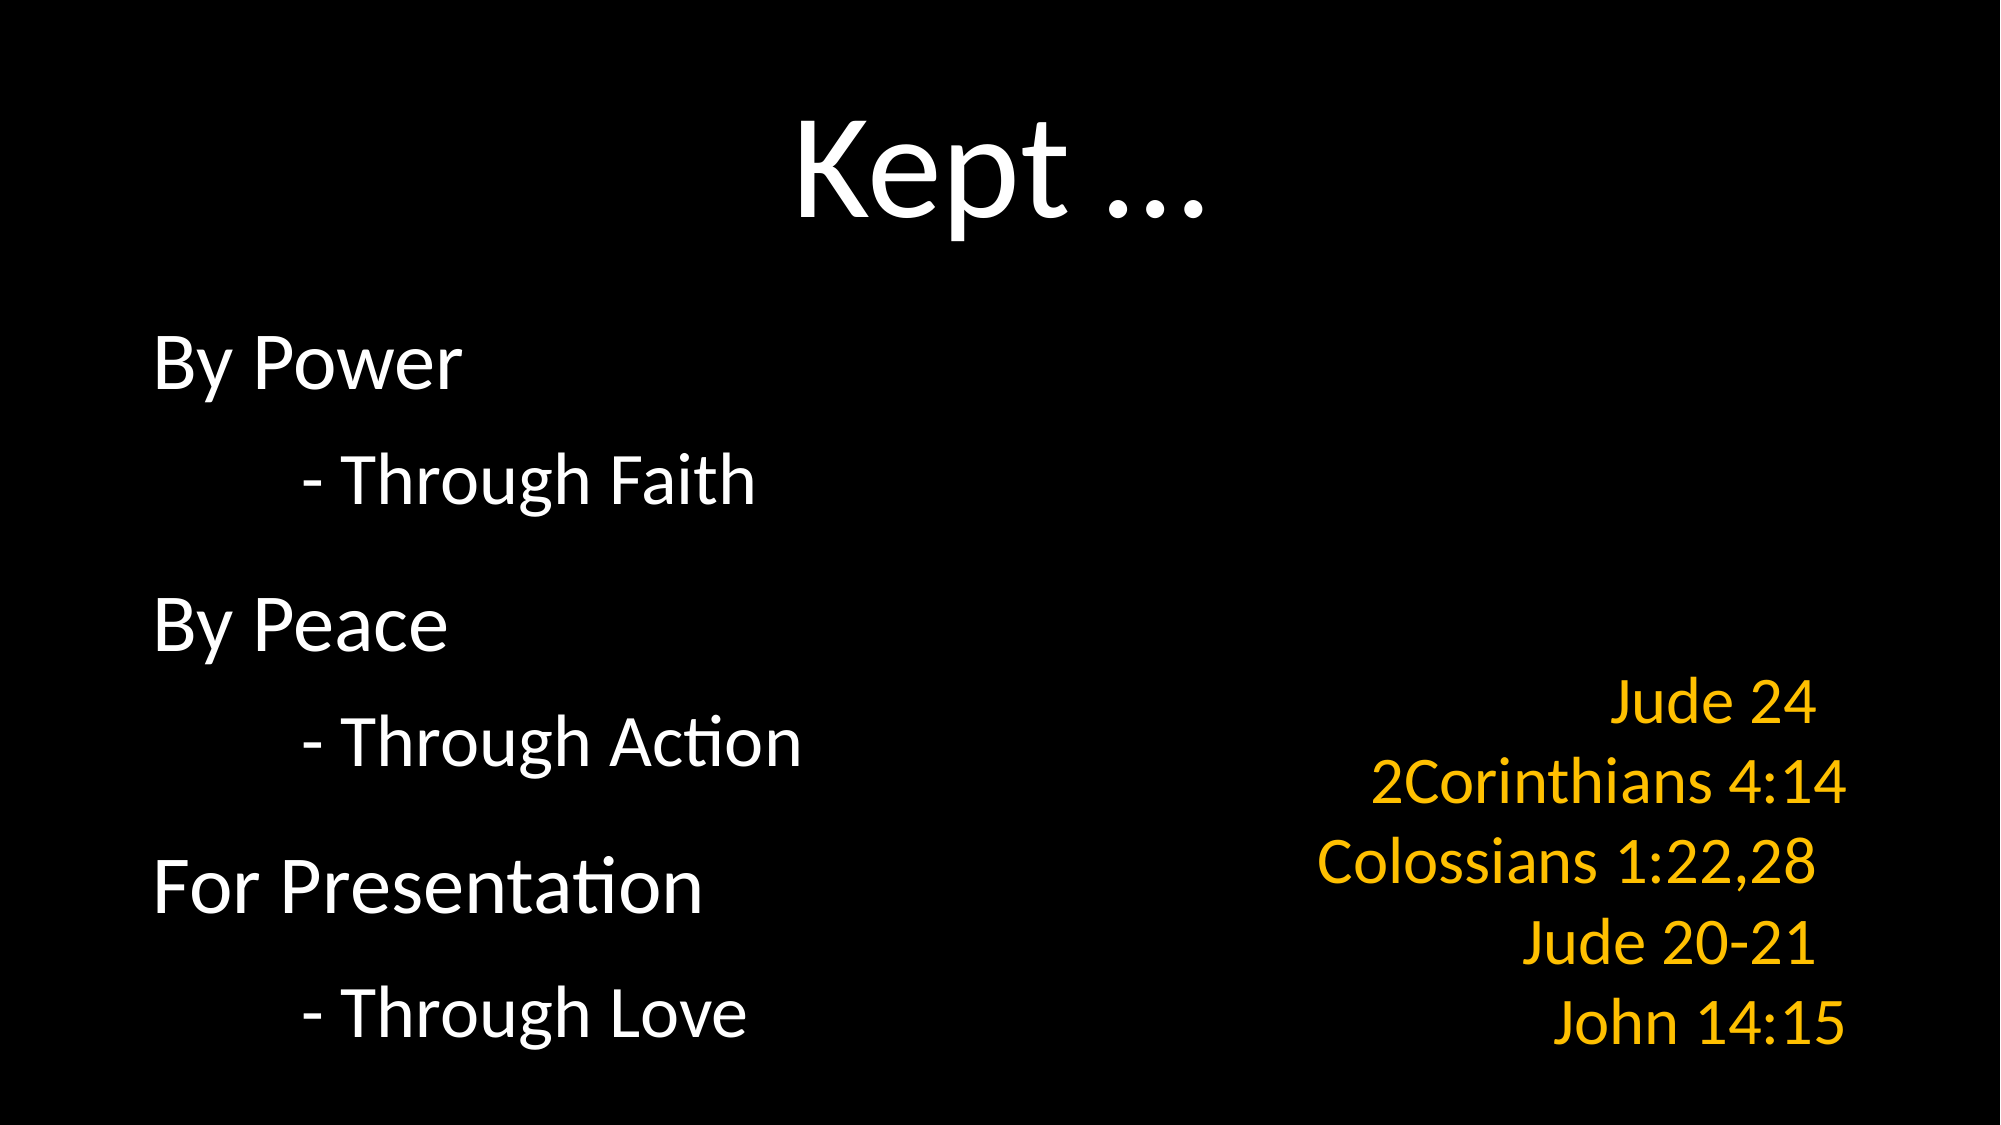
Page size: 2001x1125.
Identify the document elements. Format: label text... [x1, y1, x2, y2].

title Kept … [137, 59, 1863, 278]
list By Power - Through Faith By Peace - Through Action For Presentation - Through Love [137, 299, 988, 1066]
list Jude 24 2Corinthians 4:14 Colossians 1:22,28 Jude 20-21 John 14:15 [1012, 299, 1863, 1066]
